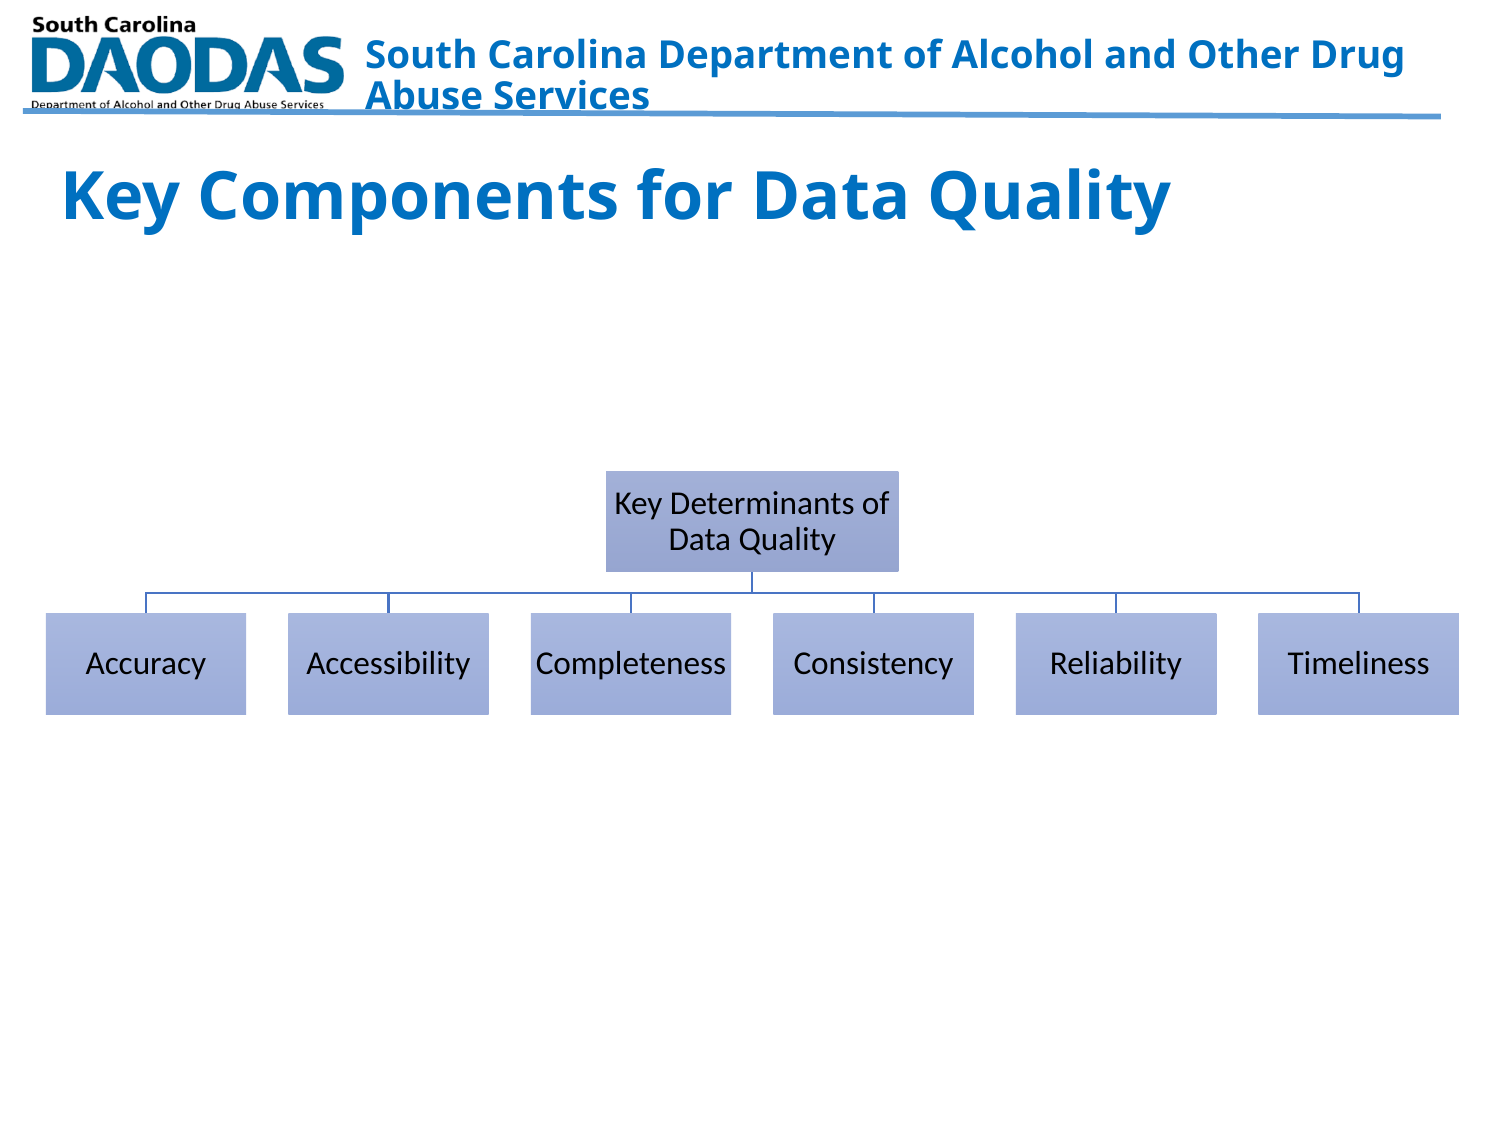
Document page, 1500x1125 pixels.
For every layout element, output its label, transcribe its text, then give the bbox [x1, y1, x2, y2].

title Key Components for Data Quality [45, 169, 1218, 228]
picture [31, 15, 344, 110]
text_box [45, 350, 1460, 836]
text_box South Carolina Department of Alcohol and Other Drug Abuse Services [353, 28, 1436, 110]
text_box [22, 110, 1441, 117]
text_box South Carolina Department of Alcohol and Other Drug Abuse Services [353, 117, 1436, 124]
